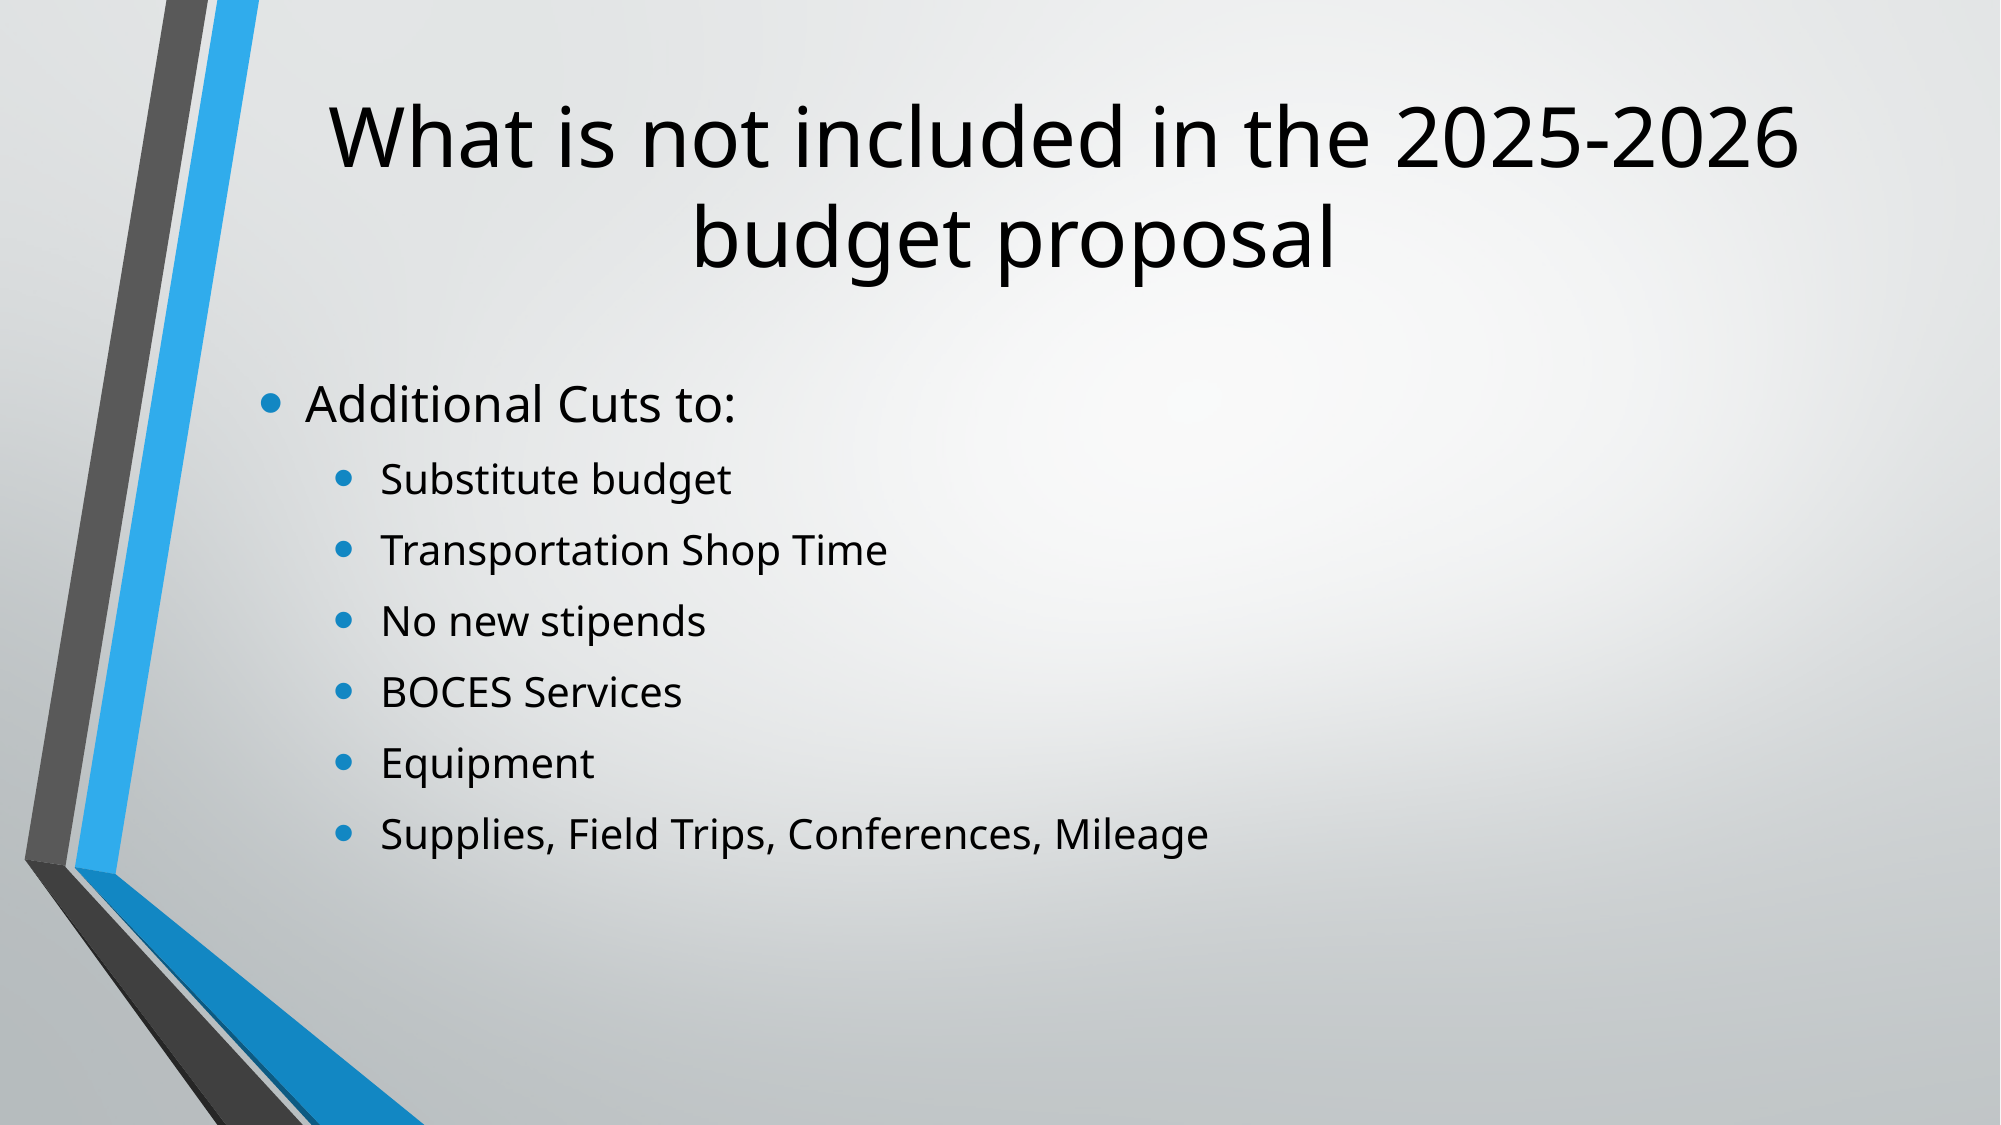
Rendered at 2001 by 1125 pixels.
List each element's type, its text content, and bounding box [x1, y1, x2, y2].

list Additional Cuts to: Substitute budget Transportation Shop Time No new stipends BOCES Services Equipment Supplies, Field Trips, Conferences, Mileage [243, 328, 1887, 984]
title What is not included in the 2025-2026 budget proposal [243, 40, 1887, 328]
